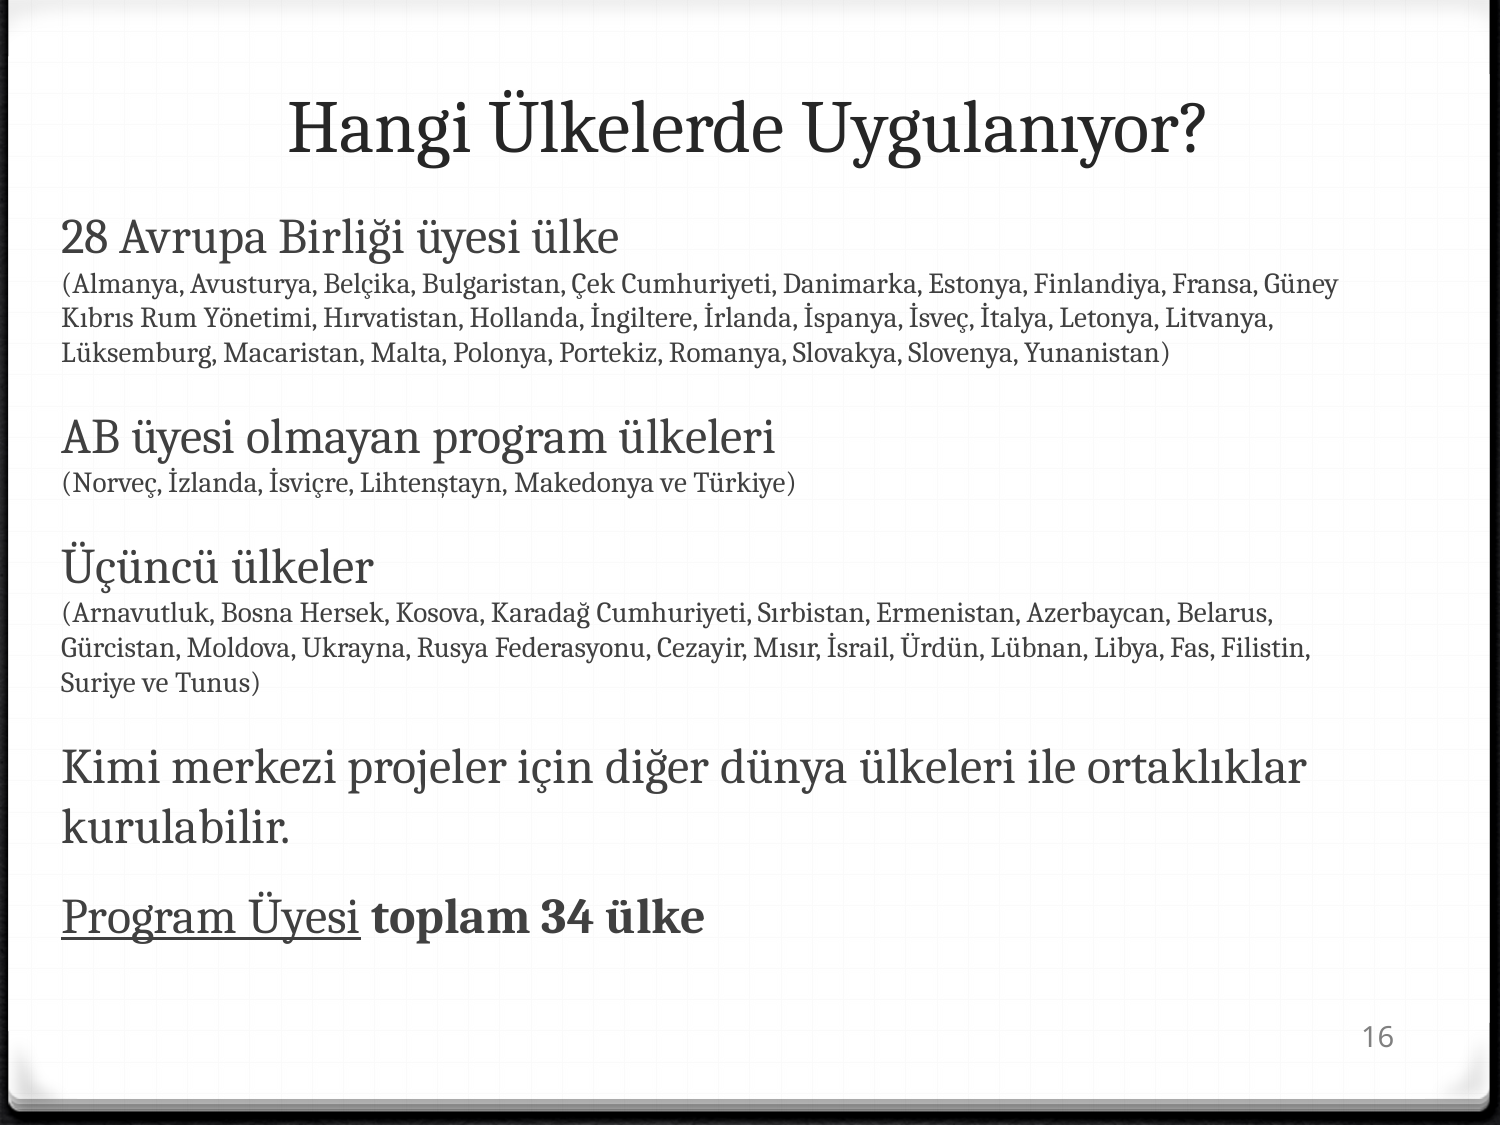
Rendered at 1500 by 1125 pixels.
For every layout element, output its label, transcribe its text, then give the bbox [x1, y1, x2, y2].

slide_number 16 [1059, 1008, 1410, 1069]
list 28 Avrupa Birliği üyesi ülke (Almanya, Avusturya, Belçika, Bulgaristan, Çek Cumhuriyeti, Danimarka, Estonya, Finlandiya, Fransa, Güney Kıbrıs Rum Yönetimi, Hırvatistan, Hollanda, İngiltere, İrlanda, İspanya, İsveç, İtalya, Letonya, Litvanya, Lüksemburg, Macaristan, Malta, Polonya, Portekiz, Romanya, Slovakya, Slovenya, Yunanistan) AB üyesi olmayan program ülkeleri (Norveç, İzlanda, İsviçre, Lihtenştayn, Makedonya ve Türkiye) Üçüncü ülkeler (Arnavutluk, Bosna Hersek, Kosova, Karadağ Cumhuriyeti, Sırbistan, Ermenistan, Azerbaycan, Belarus, Gürcistan, Moldova, Ukrayna, Rusya Federasyonu, Cezayir, Mısır, İsrail, Ürdün, Lübnan, Libya, Fas, Filistin, Suriye ve Tunus) Kimi merkezi projeler için diğer dünya ülkeleri ile ortaklıklar kurulabilir. Program Üyesi toplam 34 ülke [46, 196, 1452, 1000]
picture [0, 0, 1500, 1125]
title Hangi Ülkelerde Uygulanıyor? [90, 54, 1410, 190]
